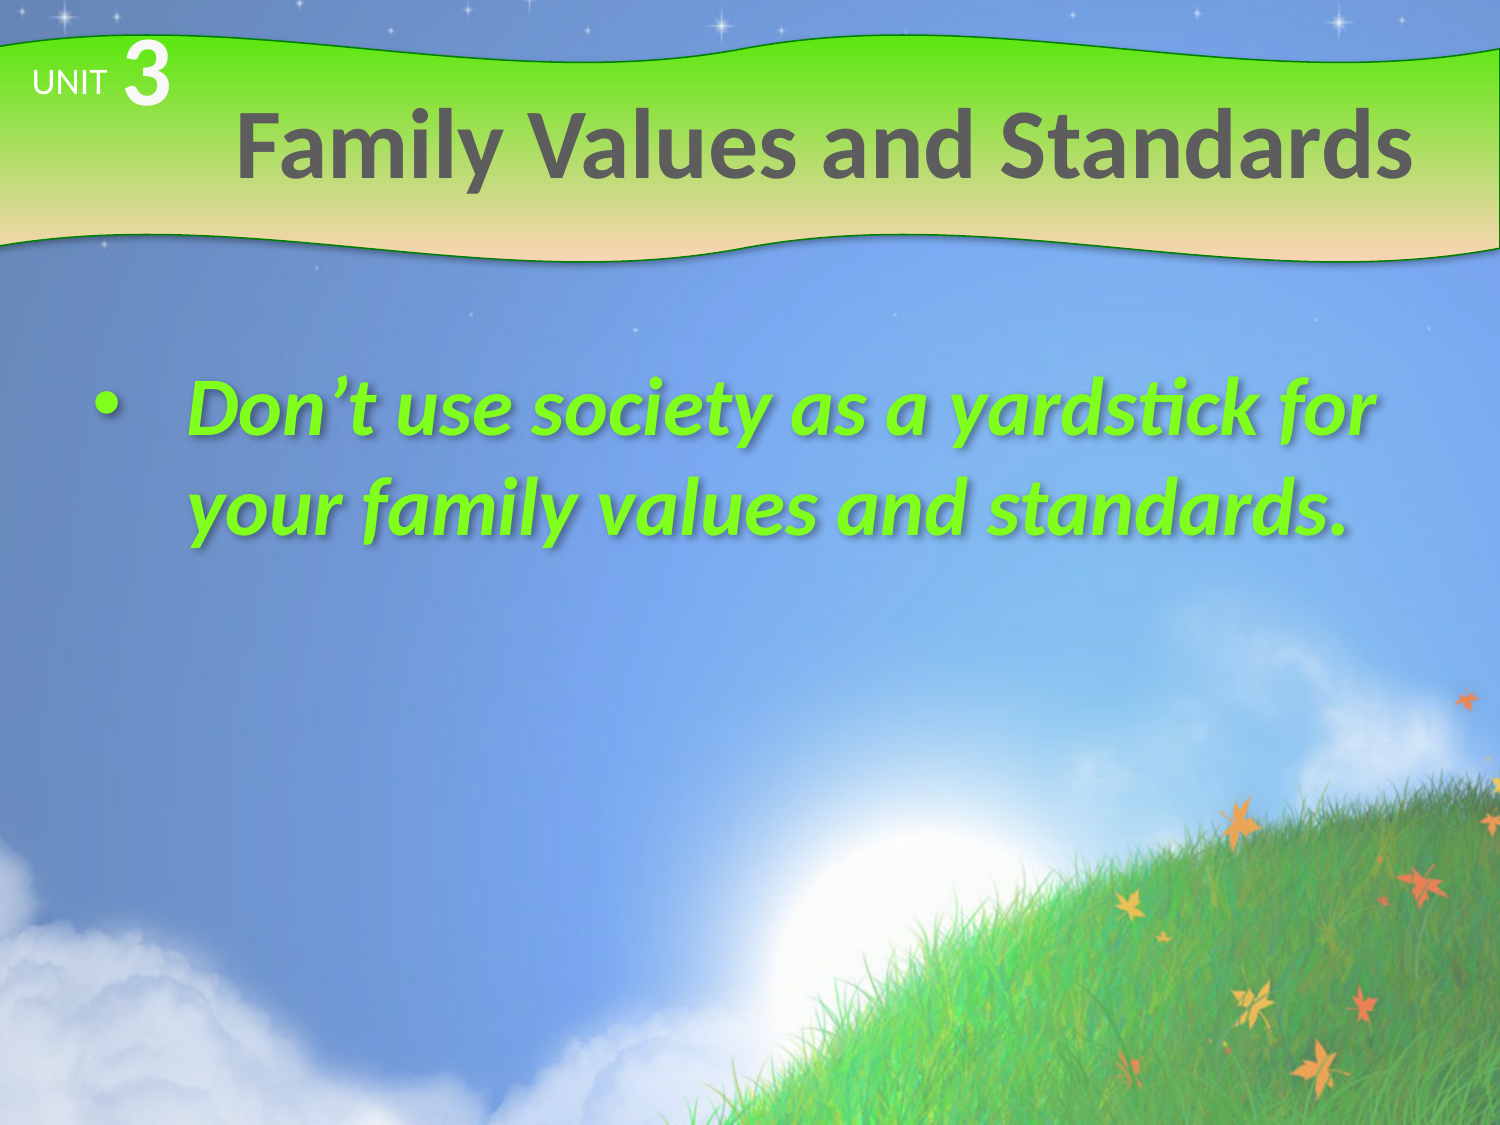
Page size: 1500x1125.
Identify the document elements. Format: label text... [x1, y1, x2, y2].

text_box [0, 34, 1500, 263]
list Don’t use society as a yardstick for your family values and standards. [77, 344, 1428, 1087]
text_box 3 [106, 0, 227, 133]
text_box UNIT [16, 49, 220, 110]
title Family Values and Standards [139, 45, 1490, 233]
